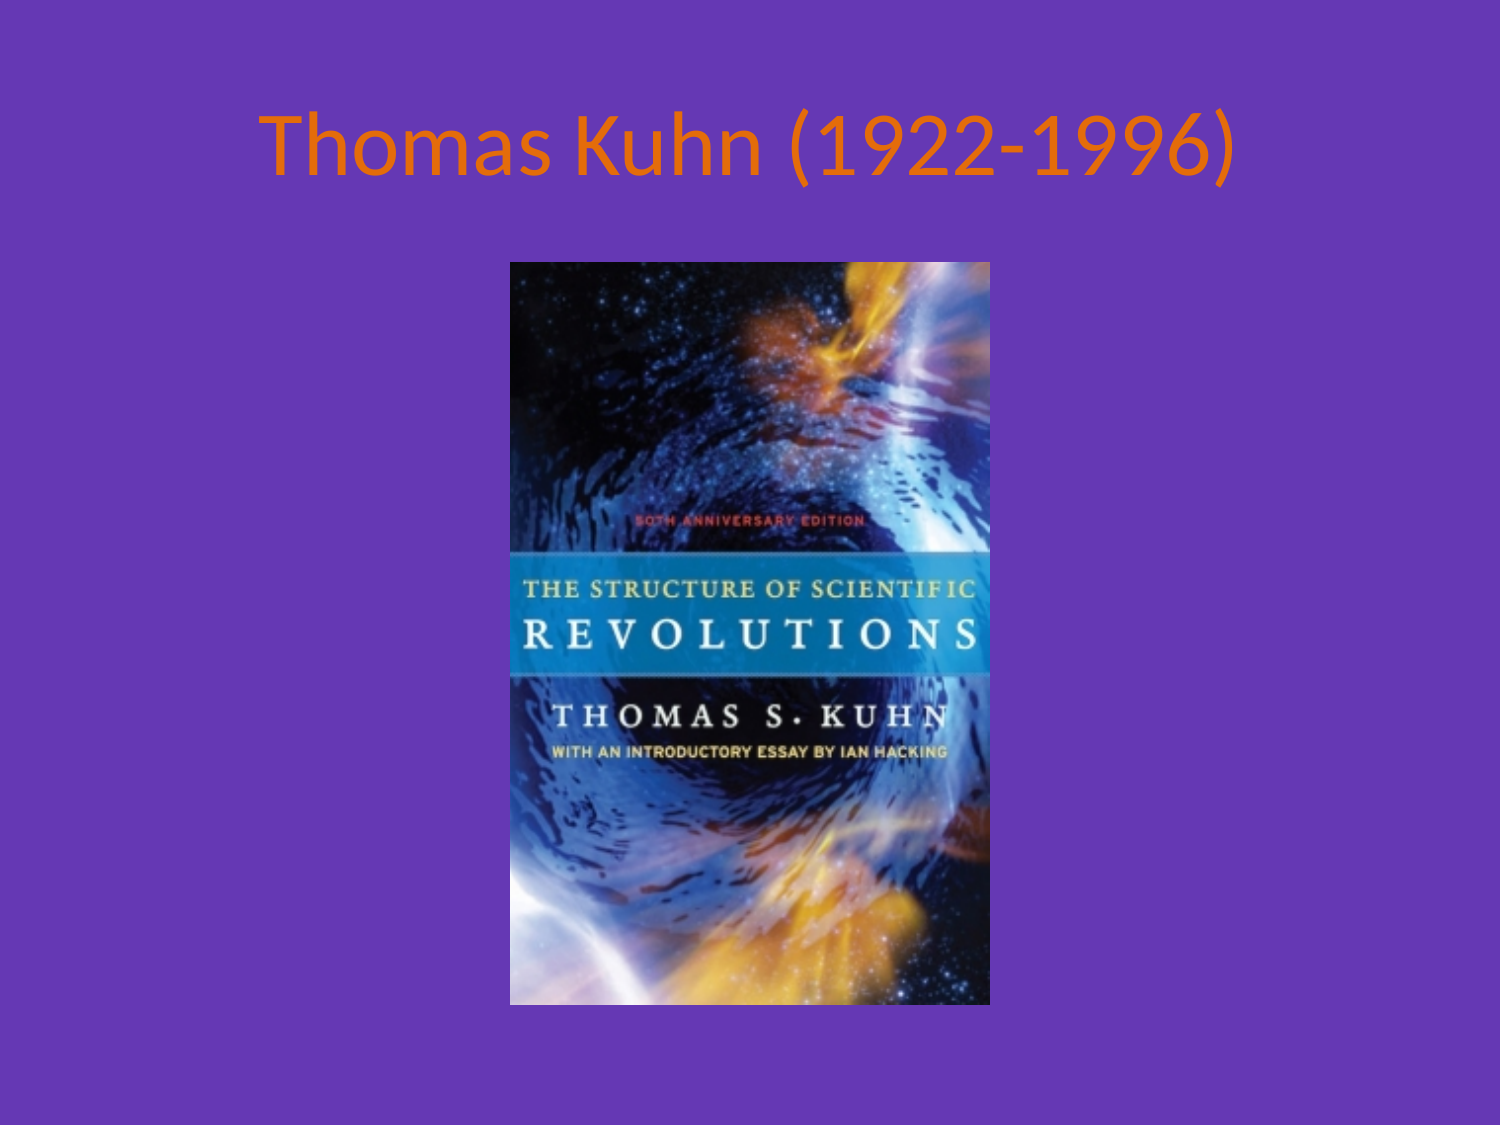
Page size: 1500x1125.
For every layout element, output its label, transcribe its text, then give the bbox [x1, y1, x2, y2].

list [74, 262, 1426, 1006]
title Thomas Kuhn (1922-1996) [75, 45, 1425, 233]
